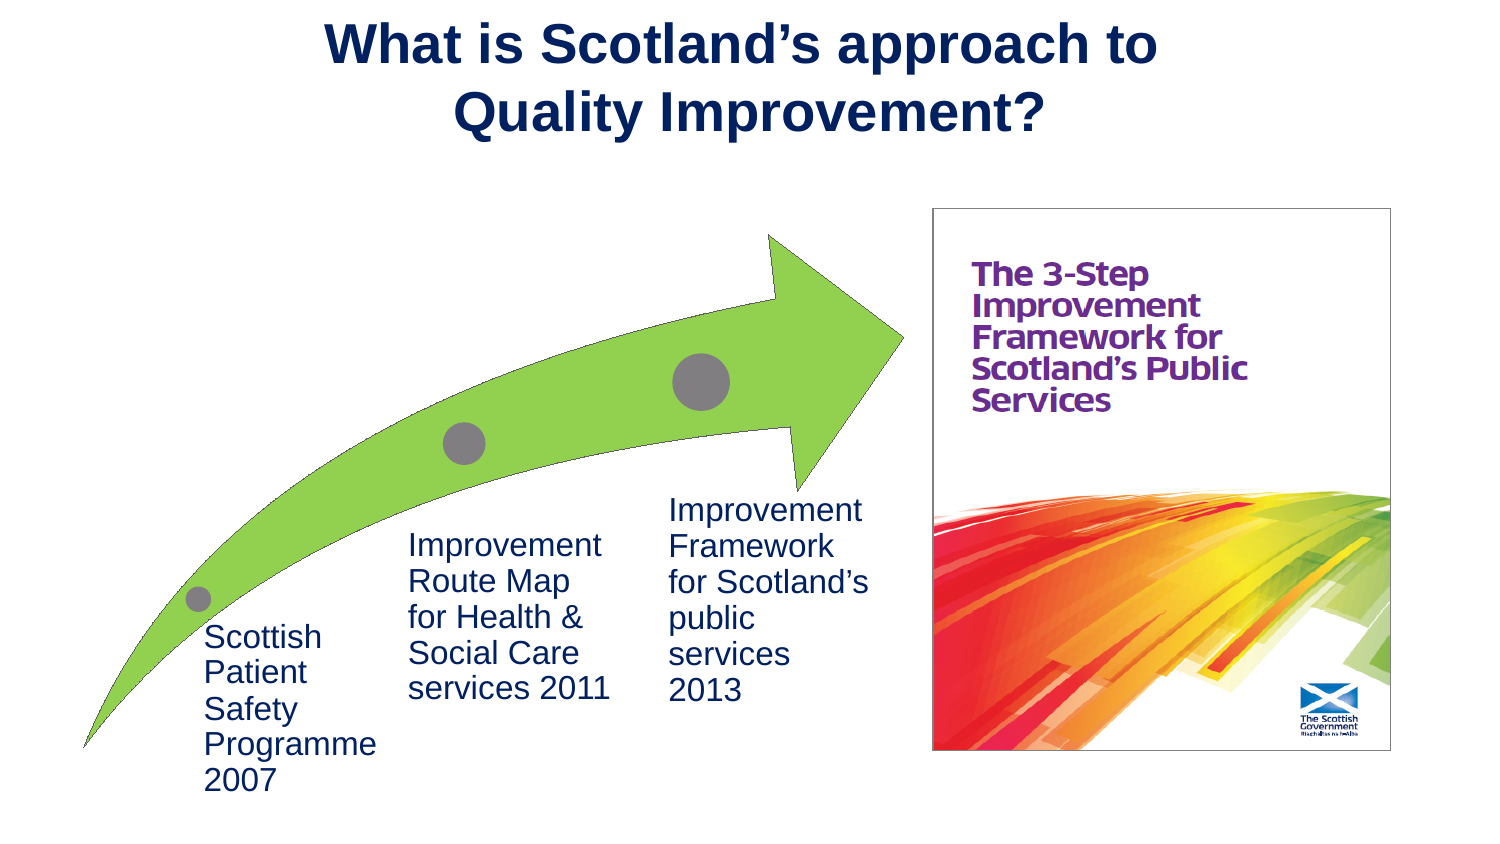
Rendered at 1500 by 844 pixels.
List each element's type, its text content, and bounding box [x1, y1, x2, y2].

text_box What is Scotland’s approach to Quality Improvement? [187, 0, 1313, 150]
picture [933, 208, 1391, 750]
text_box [83, 173, 905, 809]
